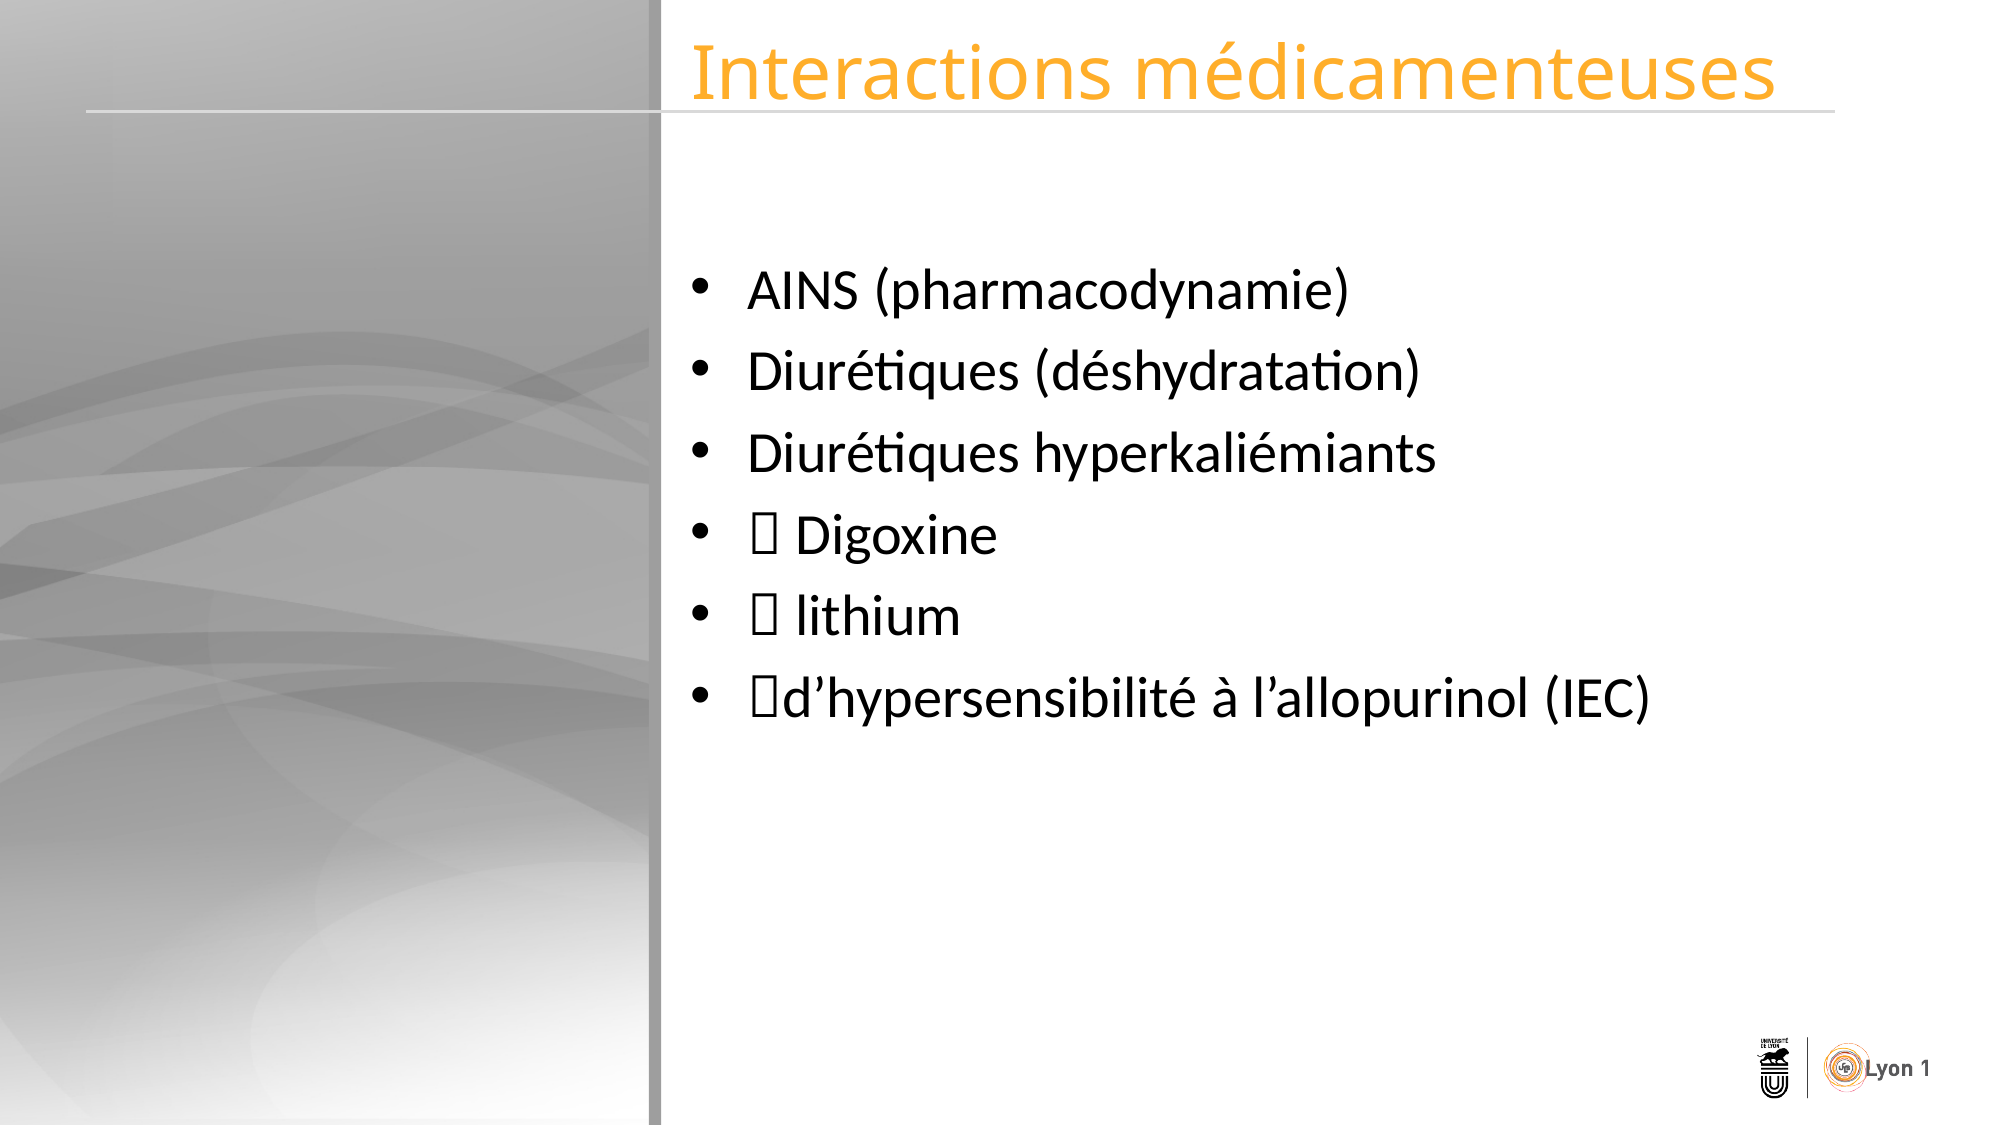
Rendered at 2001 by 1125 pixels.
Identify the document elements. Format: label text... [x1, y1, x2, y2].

picture [1754, 1033, 1931, 1103]
picture [0, 0, 648, 1125]
title Interactions médicamenteuses [676, 19, 1855, 173]
text_box AINS (pharmacodynamie) Diurétiques (déshydratation) Diurétiques hyperkaliémiants  Digoxine  lithium d’hypersensibilité à l’allopurinol (IEC) [676, 243, 1882, 917]
